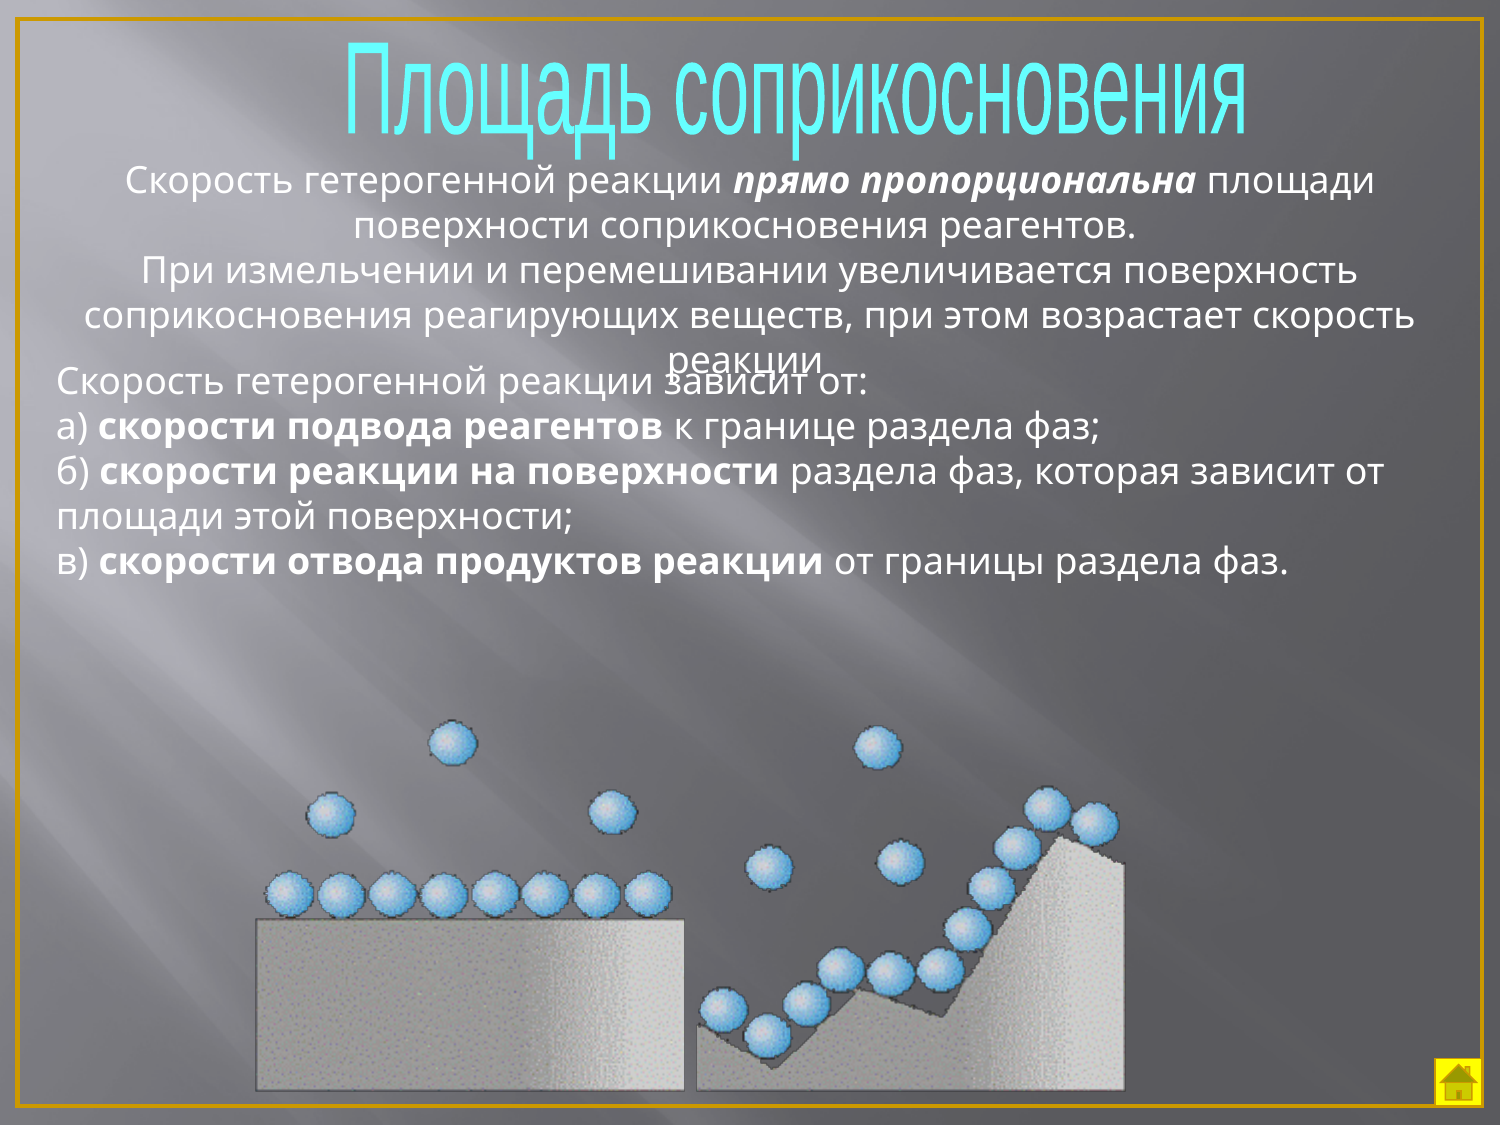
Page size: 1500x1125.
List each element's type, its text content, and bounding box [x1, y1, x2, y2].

text_box Скорость гетерогенной реакции зависит от: а) скорости подвода реагентов к границе раздела фаз; б) скорости реакции на поверхности раздела фаз, которая зависит от площади этой поверхности; в) скорости отвода продуктов реакции от границы раздела фаз. [41, 349, 1471, 590]
text_box Скорость гетерогенной реакции прямо пропорциональна площади поверхности соприкосновения реагентов. При измельчении и перемешивании увеличивается поверхность соприкосновения реагирующих веществ, при этом возрастает скорость реакции [0, 148, 1500, 389]
text_box [1435, 1058, 1483, 1107]
text_box [17, 389, 1483, 1106]
text_box [17, 18, 1483, 148]
picture [241, 686, 1140, 1107]
